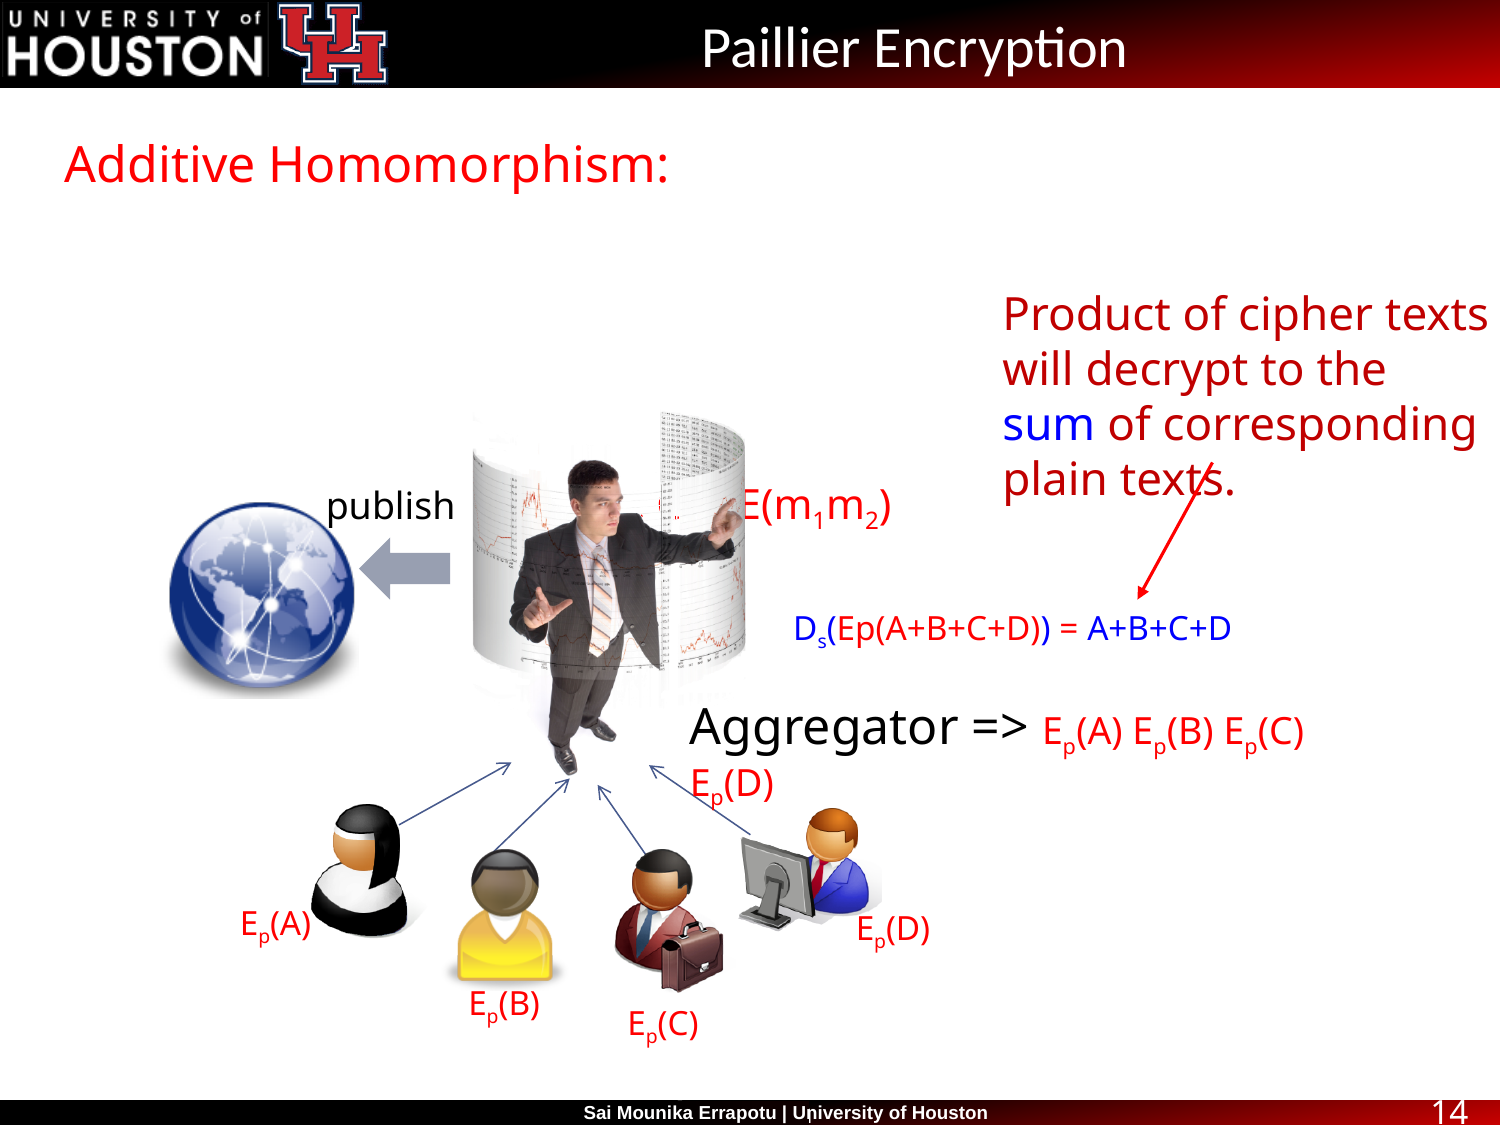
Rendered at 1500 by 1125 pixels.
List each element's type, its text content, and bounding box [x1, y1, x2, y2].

picture [462, 402, 776, 778]
text_box Ep(B) [453, 1002, 575, 1036]
picture [284, 797, 578, 992]
text_box [367, 537, 451, 600]
title Paillier Encryption [474, 12, 1438, 75]
text_box Ep(C) [612, 1003, 734, 1055]
text_box Ep(A) [225, 894, 278, 955]
picture [158, 498, 360, 700]
text_box publish [311, 474, 455, 535]
picture [595, 787, 882, 993]
picture [2, 2, 269, 77]
text_box Ds(Ep(A+B+C+D)) = A+B+C+D [783, 600, 1263, 661]
text_box Aggregator => Ep(A) Ep(B) Ep(C) Ep(D) [734, 687, 1400, 1028]
text_box Aggregator => Ep(A) Ep(B) Ep(C) Ep(D) [675, 788, 731, 845]
text_box Product of cipher texts will decrypt to the sum of corresponding plain texts. [987, 277, 1500, 572]
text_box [1137, 462, 1213, 600]
text_box Ep(D) [841, 900, 963, 961]
picture [270, 0, 389, 88]
